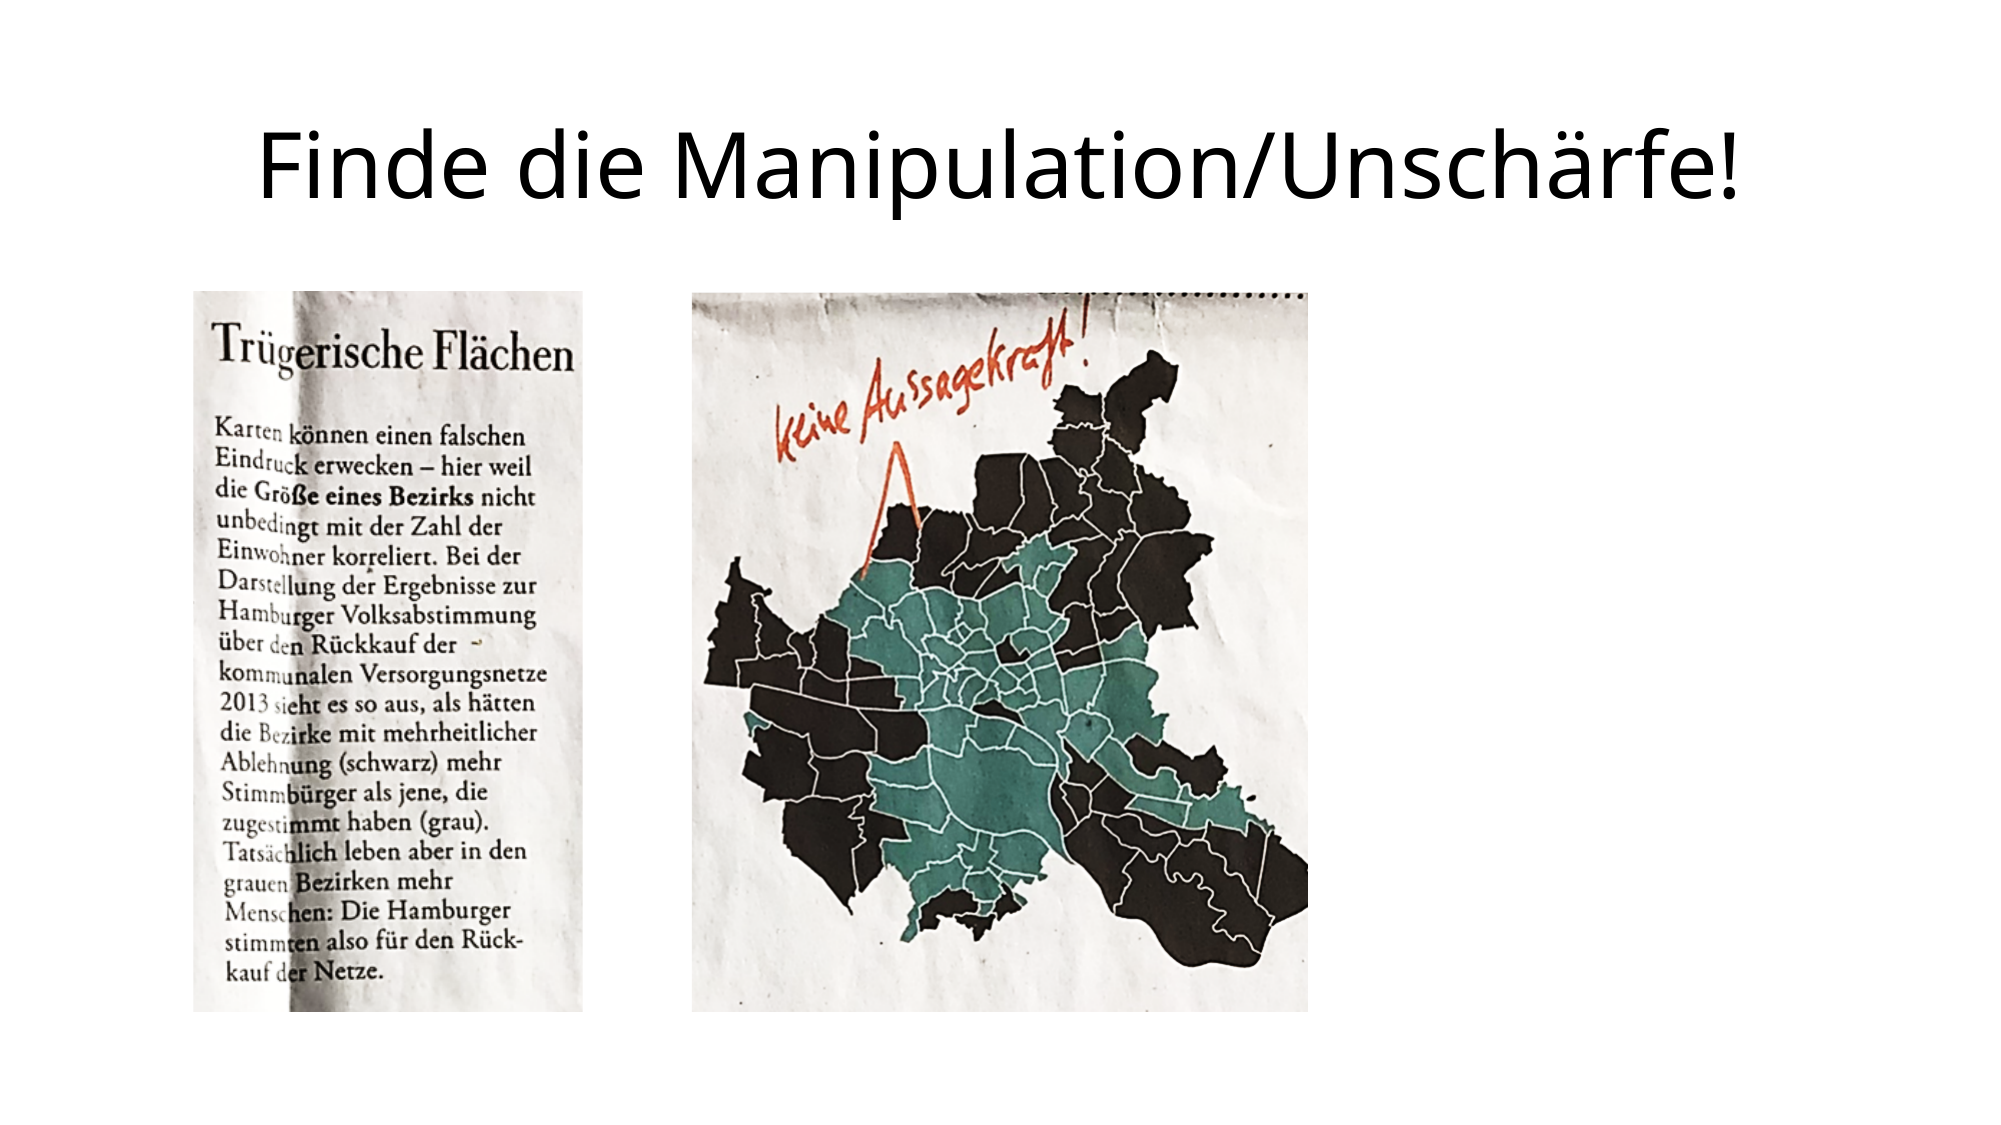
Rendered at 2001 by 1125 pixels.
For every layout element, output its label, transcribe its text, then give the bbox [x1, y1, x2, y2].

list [193, 291, 583, 1012]
picture [691, 291, 1308, 1013]
title Finde die Manipulation/Unschärfe! [137, 59, 1863, 278]
